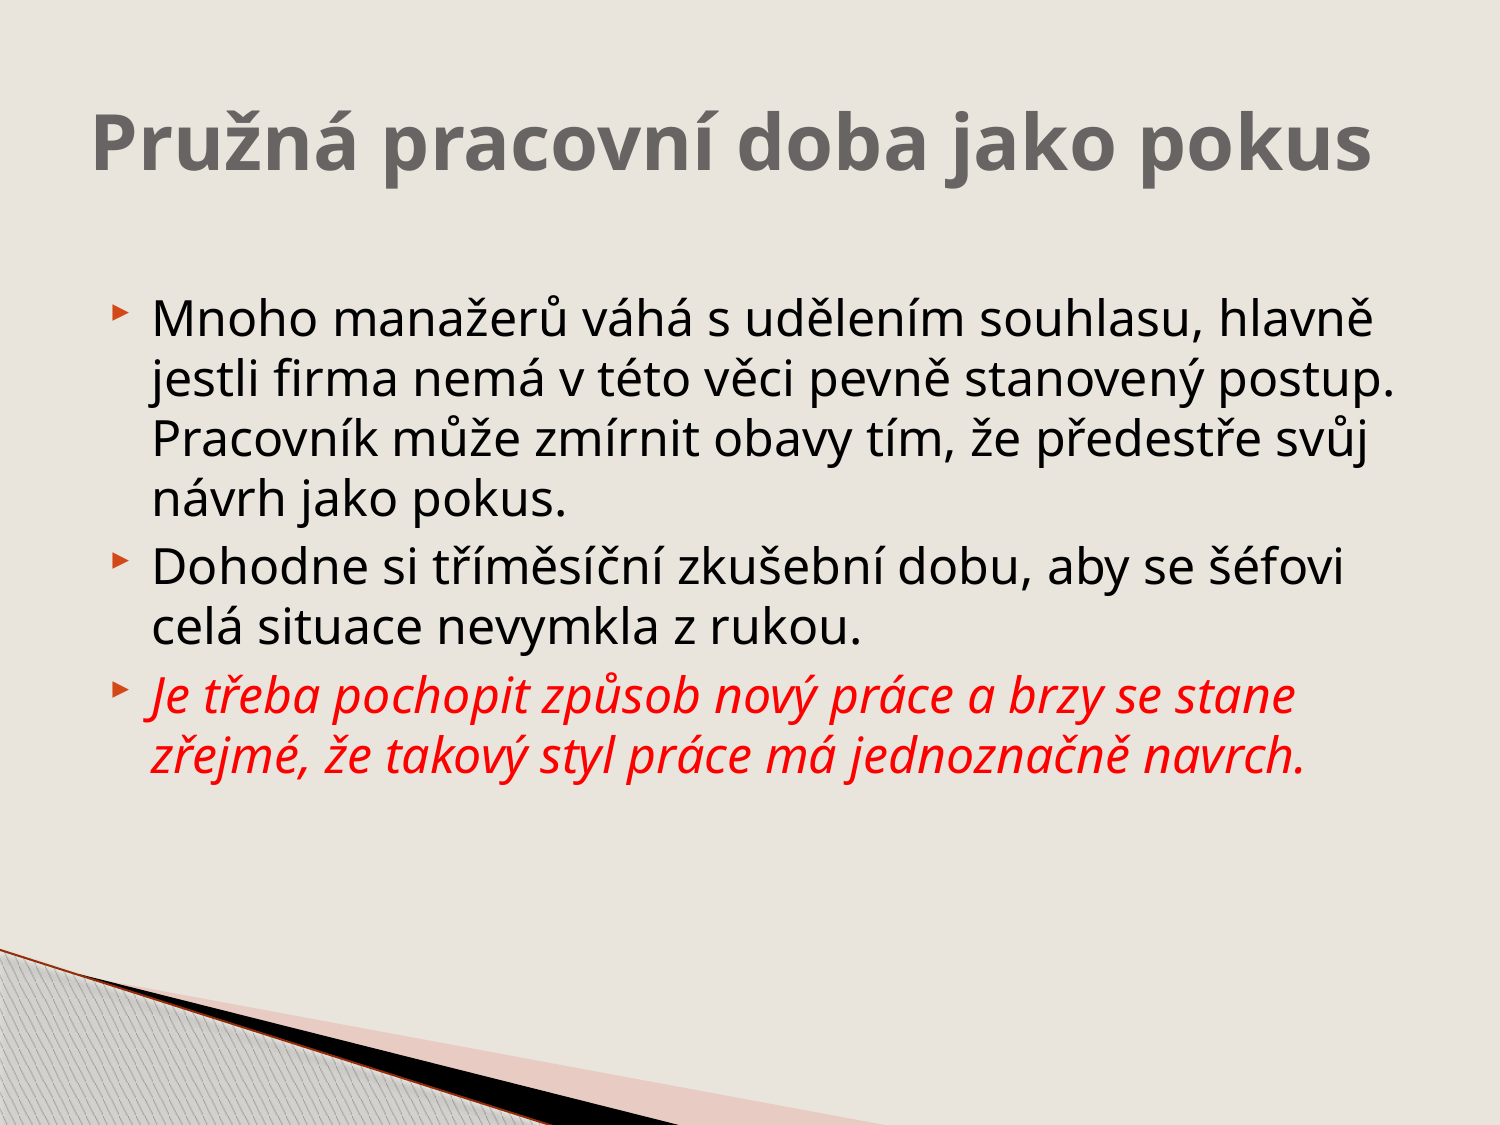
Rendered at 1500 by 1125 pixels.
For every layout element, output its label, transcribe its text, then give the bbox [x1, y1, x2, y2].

title Pružná pracovní doba jako pokus [75, 45, 1425, 233]
list Mnoho manažerů váhá s udělením souhlasu, hlavně jestli firma nemá v této věci pevně stanovený postup. Pracovník může zmírnit obavy tím, že předestře svůj návrh jako pokus. Dohodne si tříměsíční zkušební dobu, aby se šéfovi celá situace nevymkla z rukou. Je třeba pochopit způsob nový práce a brzy se stane zřejmé, že takový styl práce má jednoznačně navrch. [76, 278, 1425, 986]
